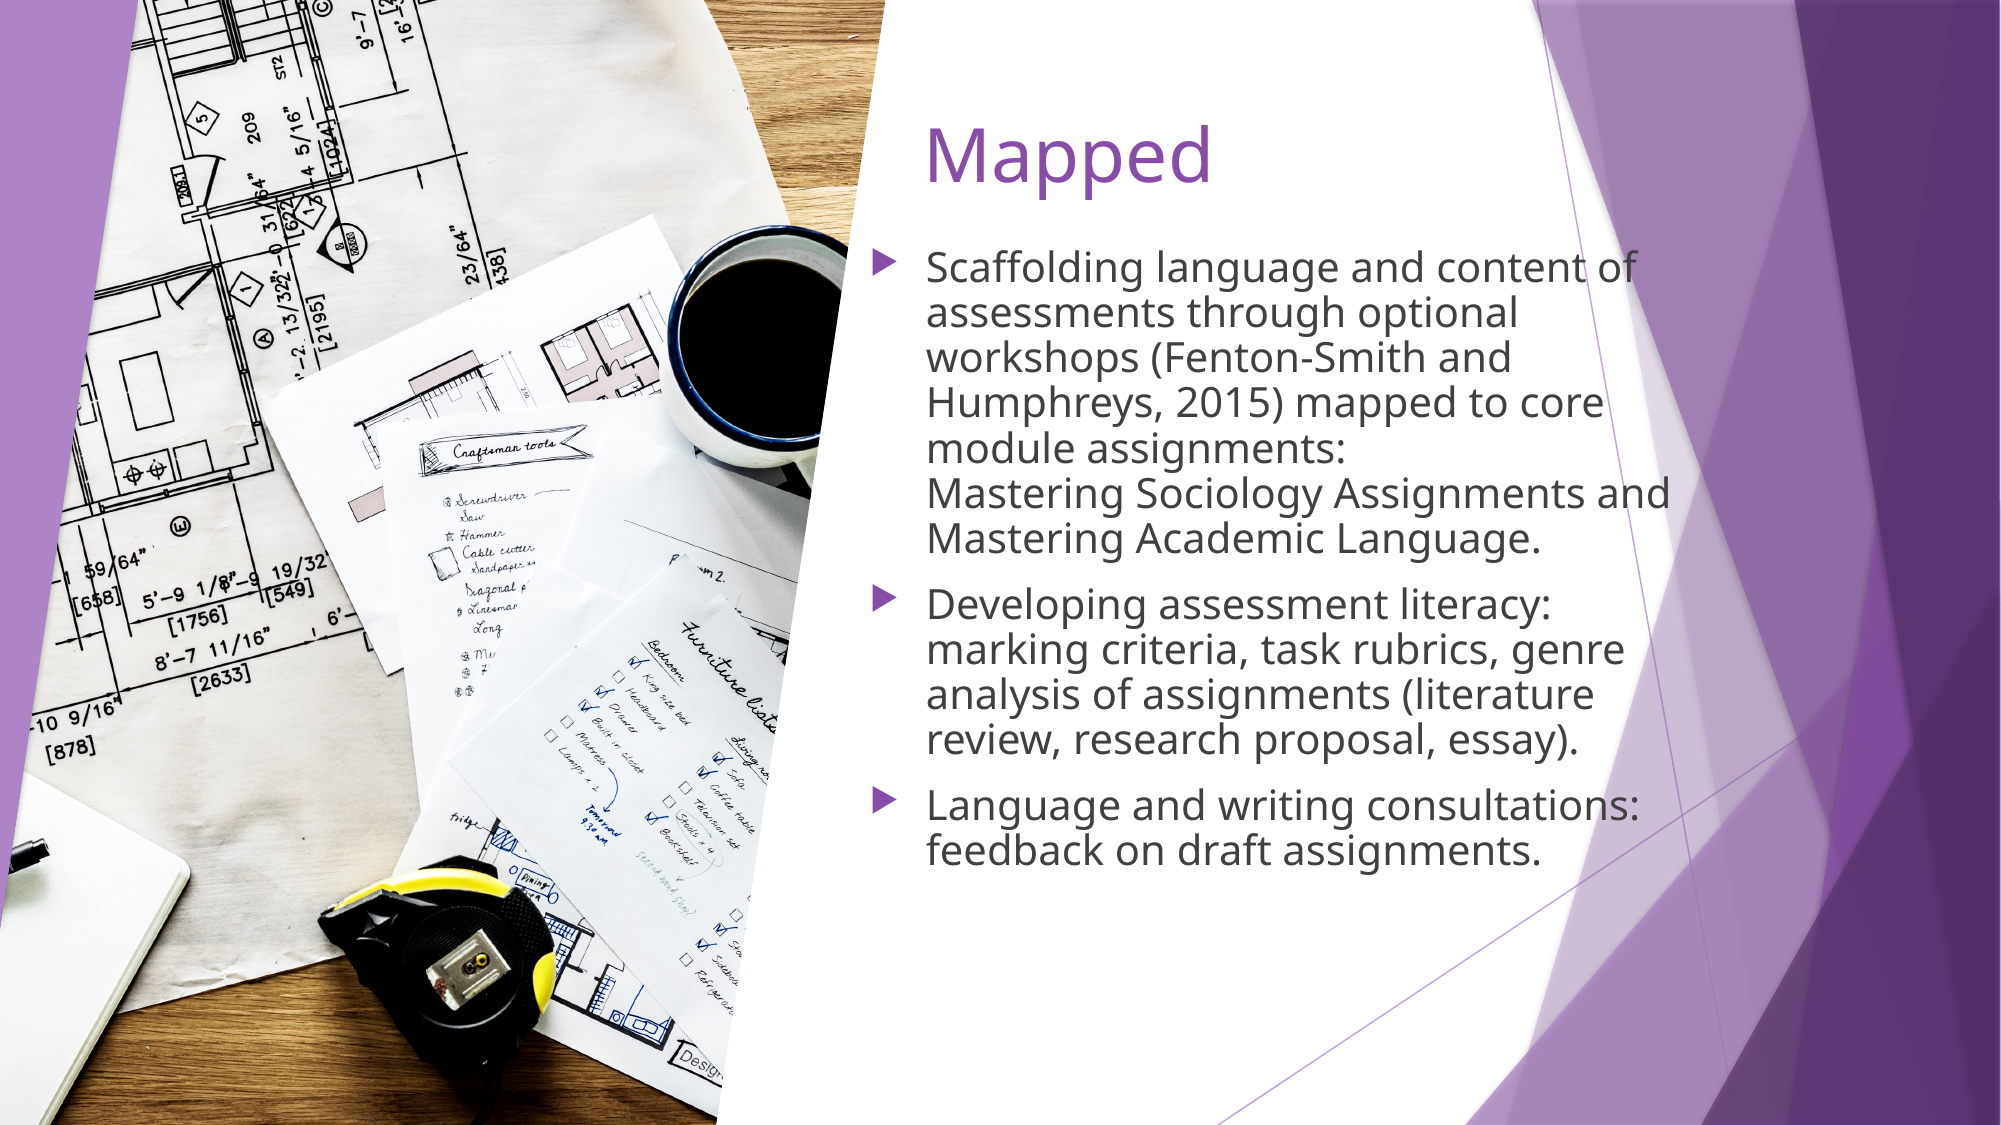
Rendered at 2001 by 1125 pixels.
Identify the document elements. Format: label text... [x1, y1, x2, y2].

picture [0, 0, 886, 1125]
list Scaffolding language and content of assessments through optional workshops (Fenton-Smith and Humphreys, 2015) mapped to core module assignments: Mastering Sociology Assignments and Mastering Academic Language. Developing assessment literacy: marking criteria, task rubrics, genre analysis of assignments (literature review, research proposal, essay). Language and writing consultations: feedback on draft assignments. [890, 239, 1720, 992]
title Mapped [908, 99, 1522, 239]
